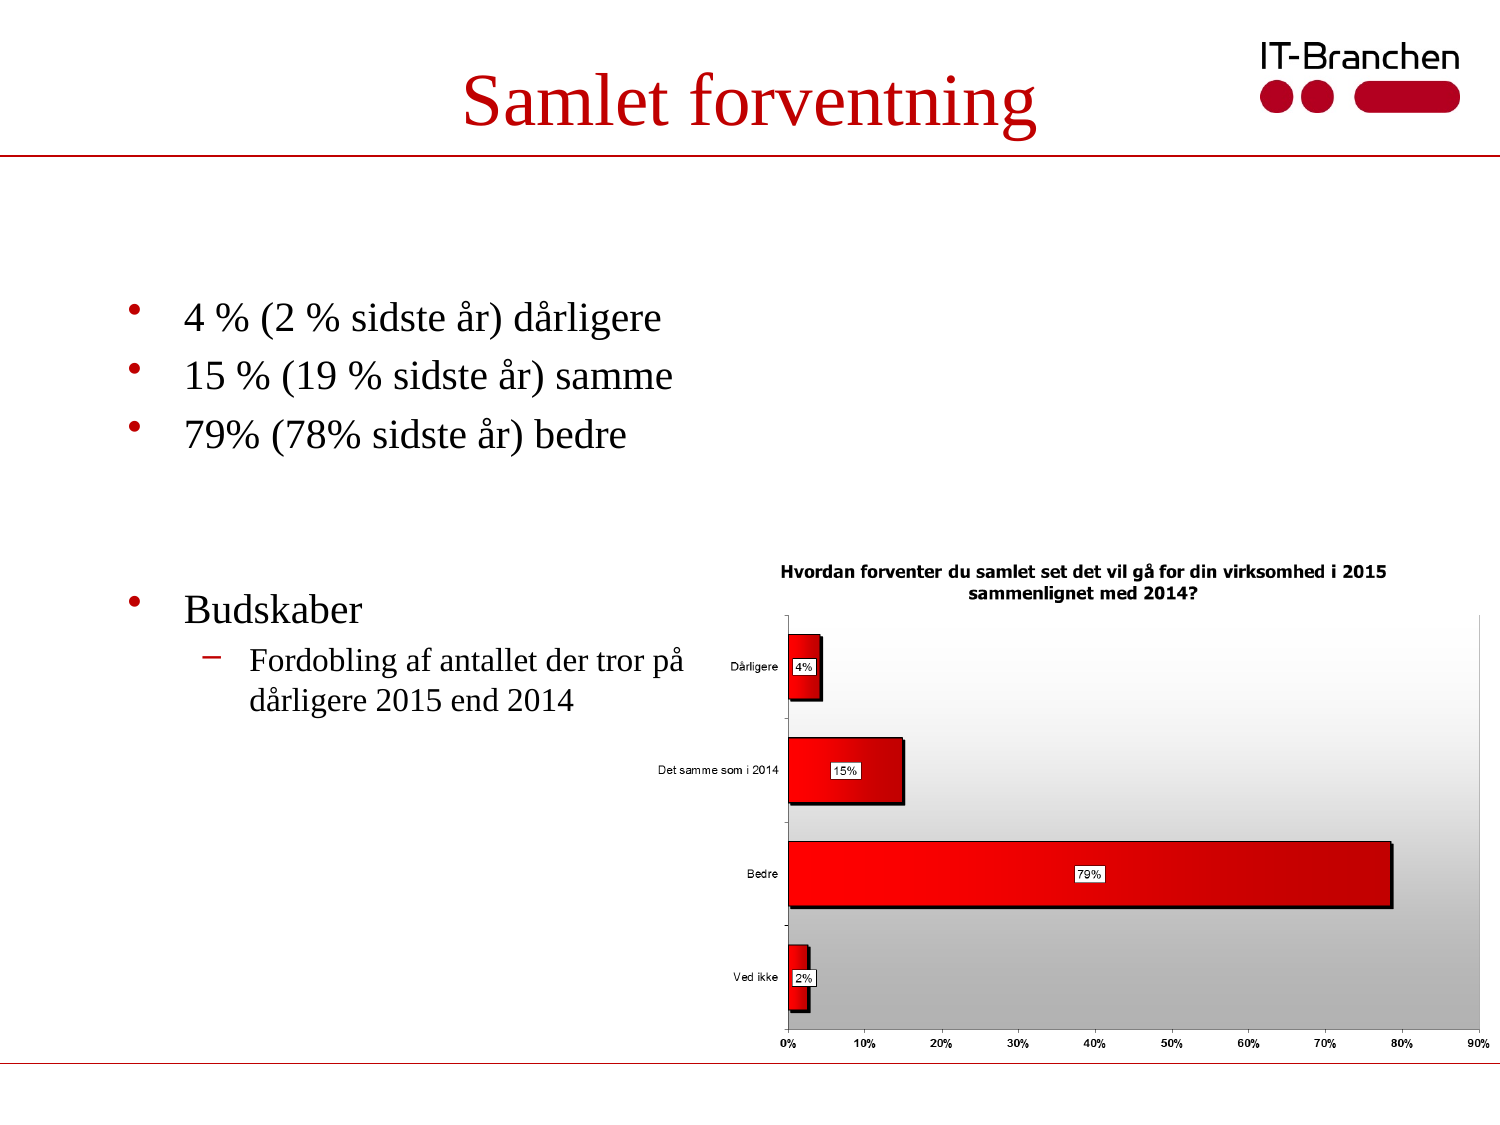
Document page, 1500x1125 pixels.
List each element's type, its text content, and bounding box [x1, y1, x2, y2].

list 4 % (2 % sidste år) dårligere 15 % (19 % sidste år) samme 79% (78% sidste år) bedre Budskaber Fordobling af antallet der tror på dårligere 2015 end 2014 [112, 282, 1388, 1034]
title Samlet forventning [112, 1, 1388, 190]
picture [1388, 42, 1460, 113]
picture [648, 545, 1500, 1065]
